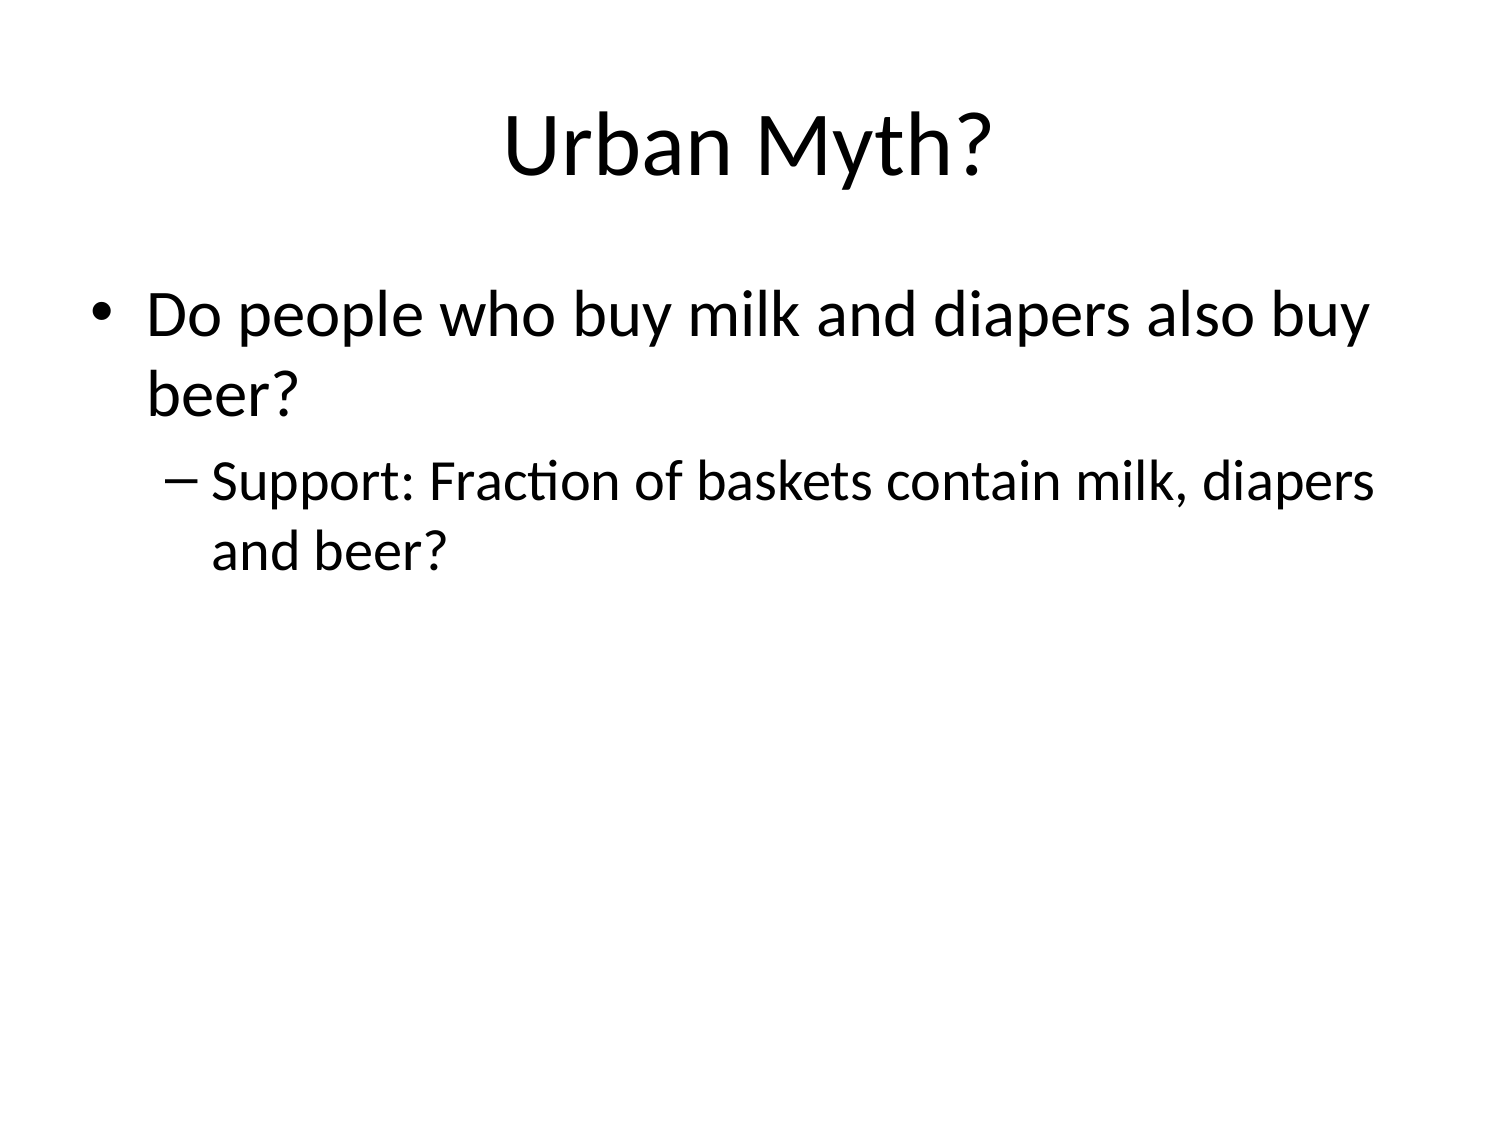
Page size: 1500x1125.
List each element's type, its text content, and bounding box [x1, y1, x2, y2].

list Do people who buy milk and diapers also buy beer? Support: Fraction of baskets contain milk, diapers and beer? [75, 262, 1425, 1005]
title Urban Myth? [75, 45, 1425, 233]
